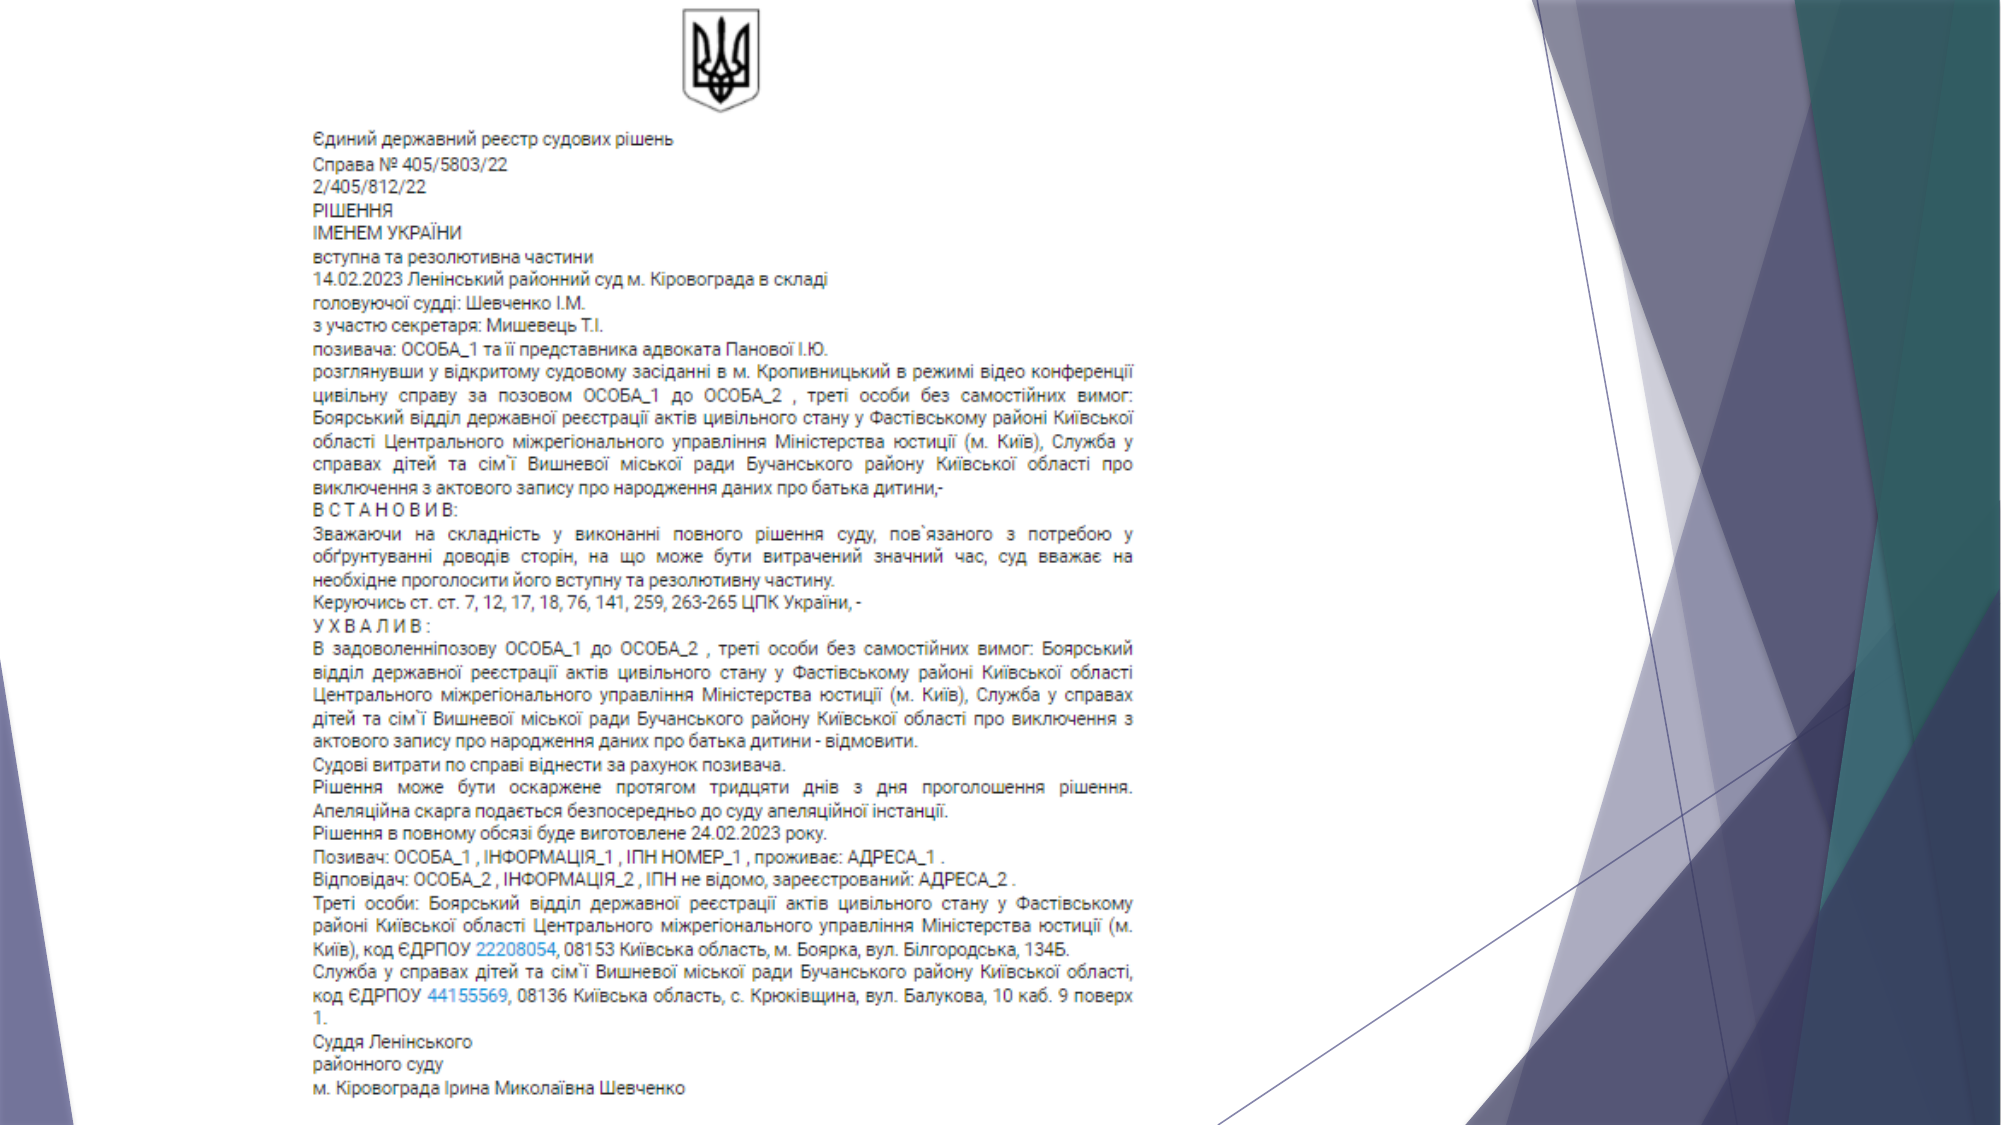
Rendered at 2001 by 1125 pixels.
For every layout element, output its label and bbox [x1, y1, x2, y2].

picture [297, 2, 1189, 1125]
